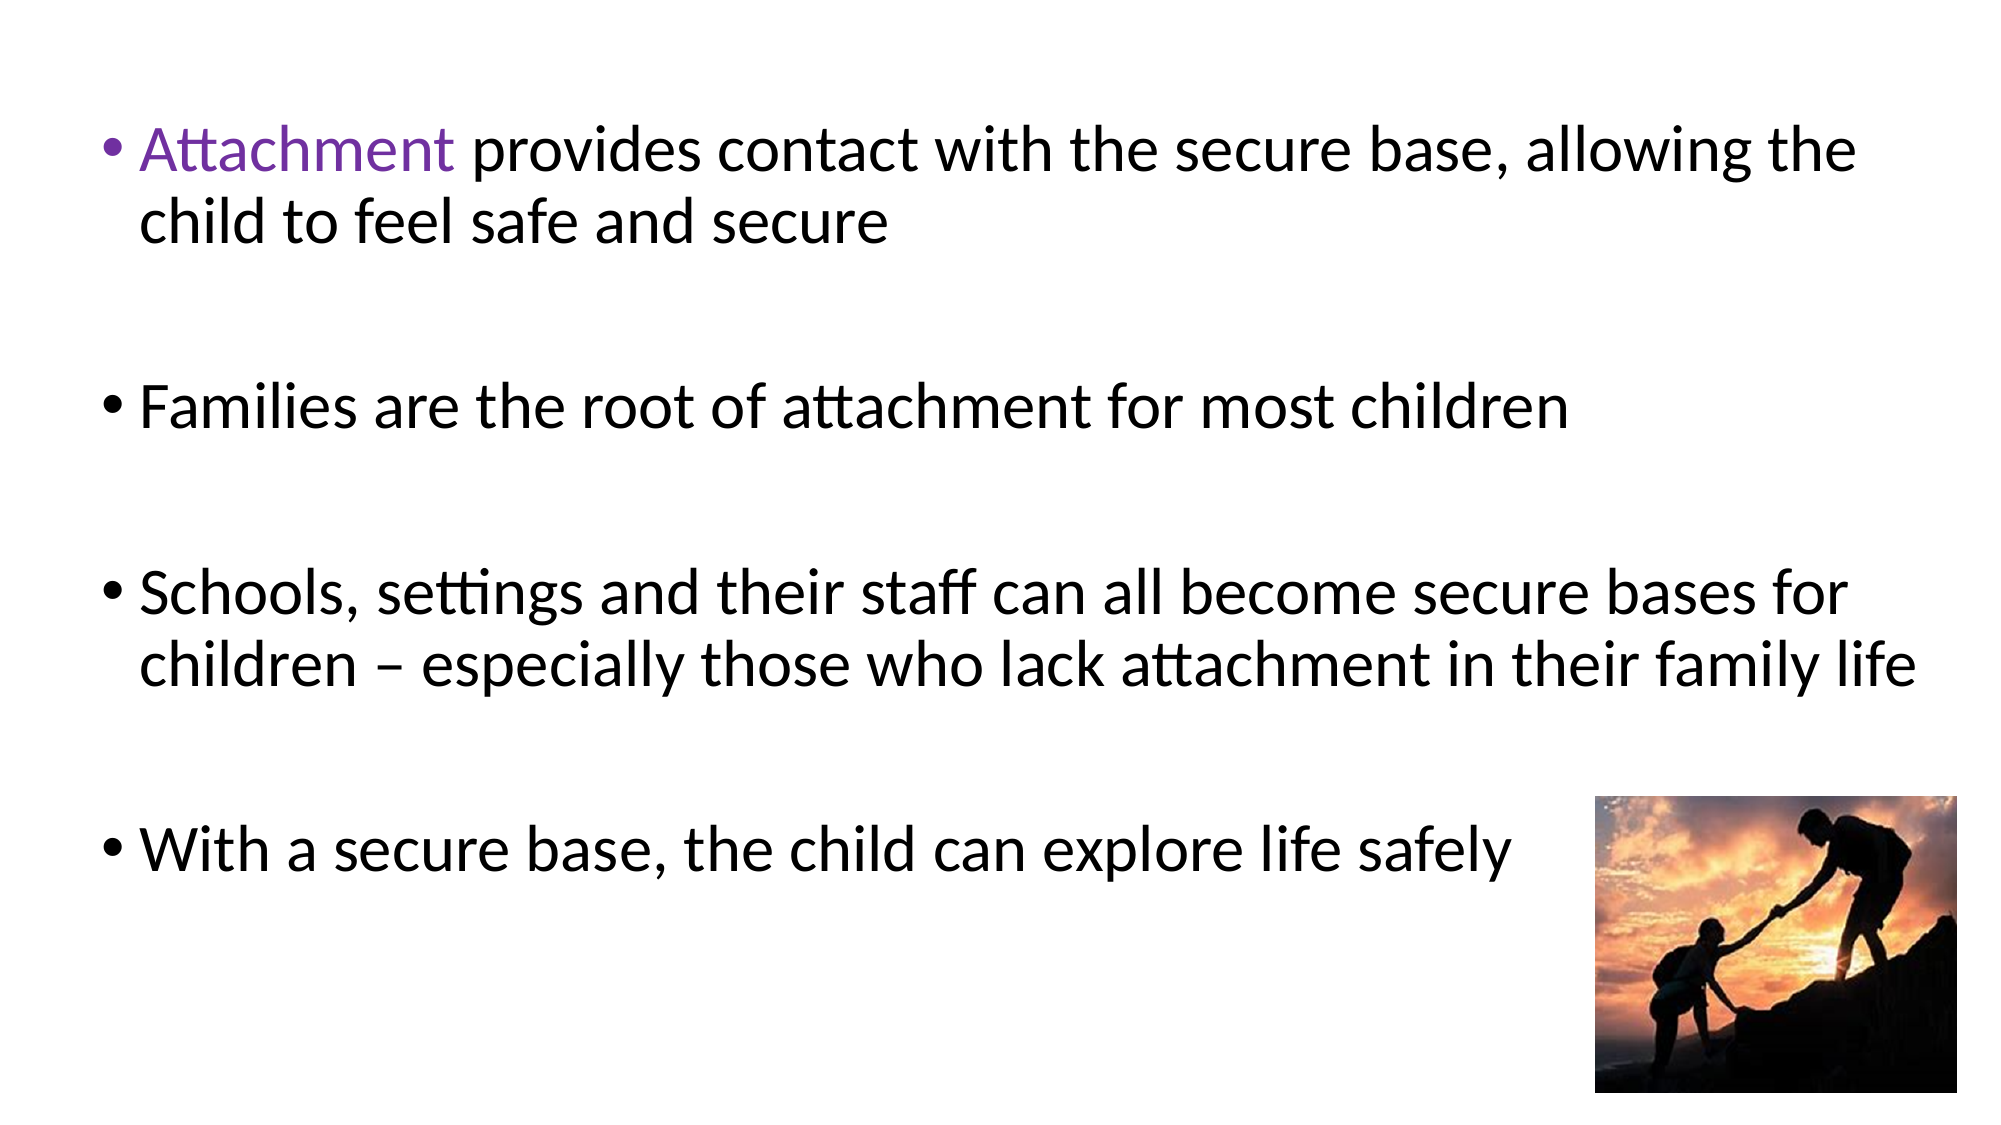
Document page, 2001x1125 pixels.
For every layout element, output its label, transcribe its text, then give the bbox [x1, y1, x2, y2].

text_box Attachment provides contact with the secure base, allowing the child to feel safe and secure Families are the root of attachment for most children Schools, settings and their staff can all become secure bases for children – especially those who lack attachment in their family life With a secure base, the child can explore life safely [86, 106, 1957, 1017]
picture [1595, 796, 1957, 1093]
